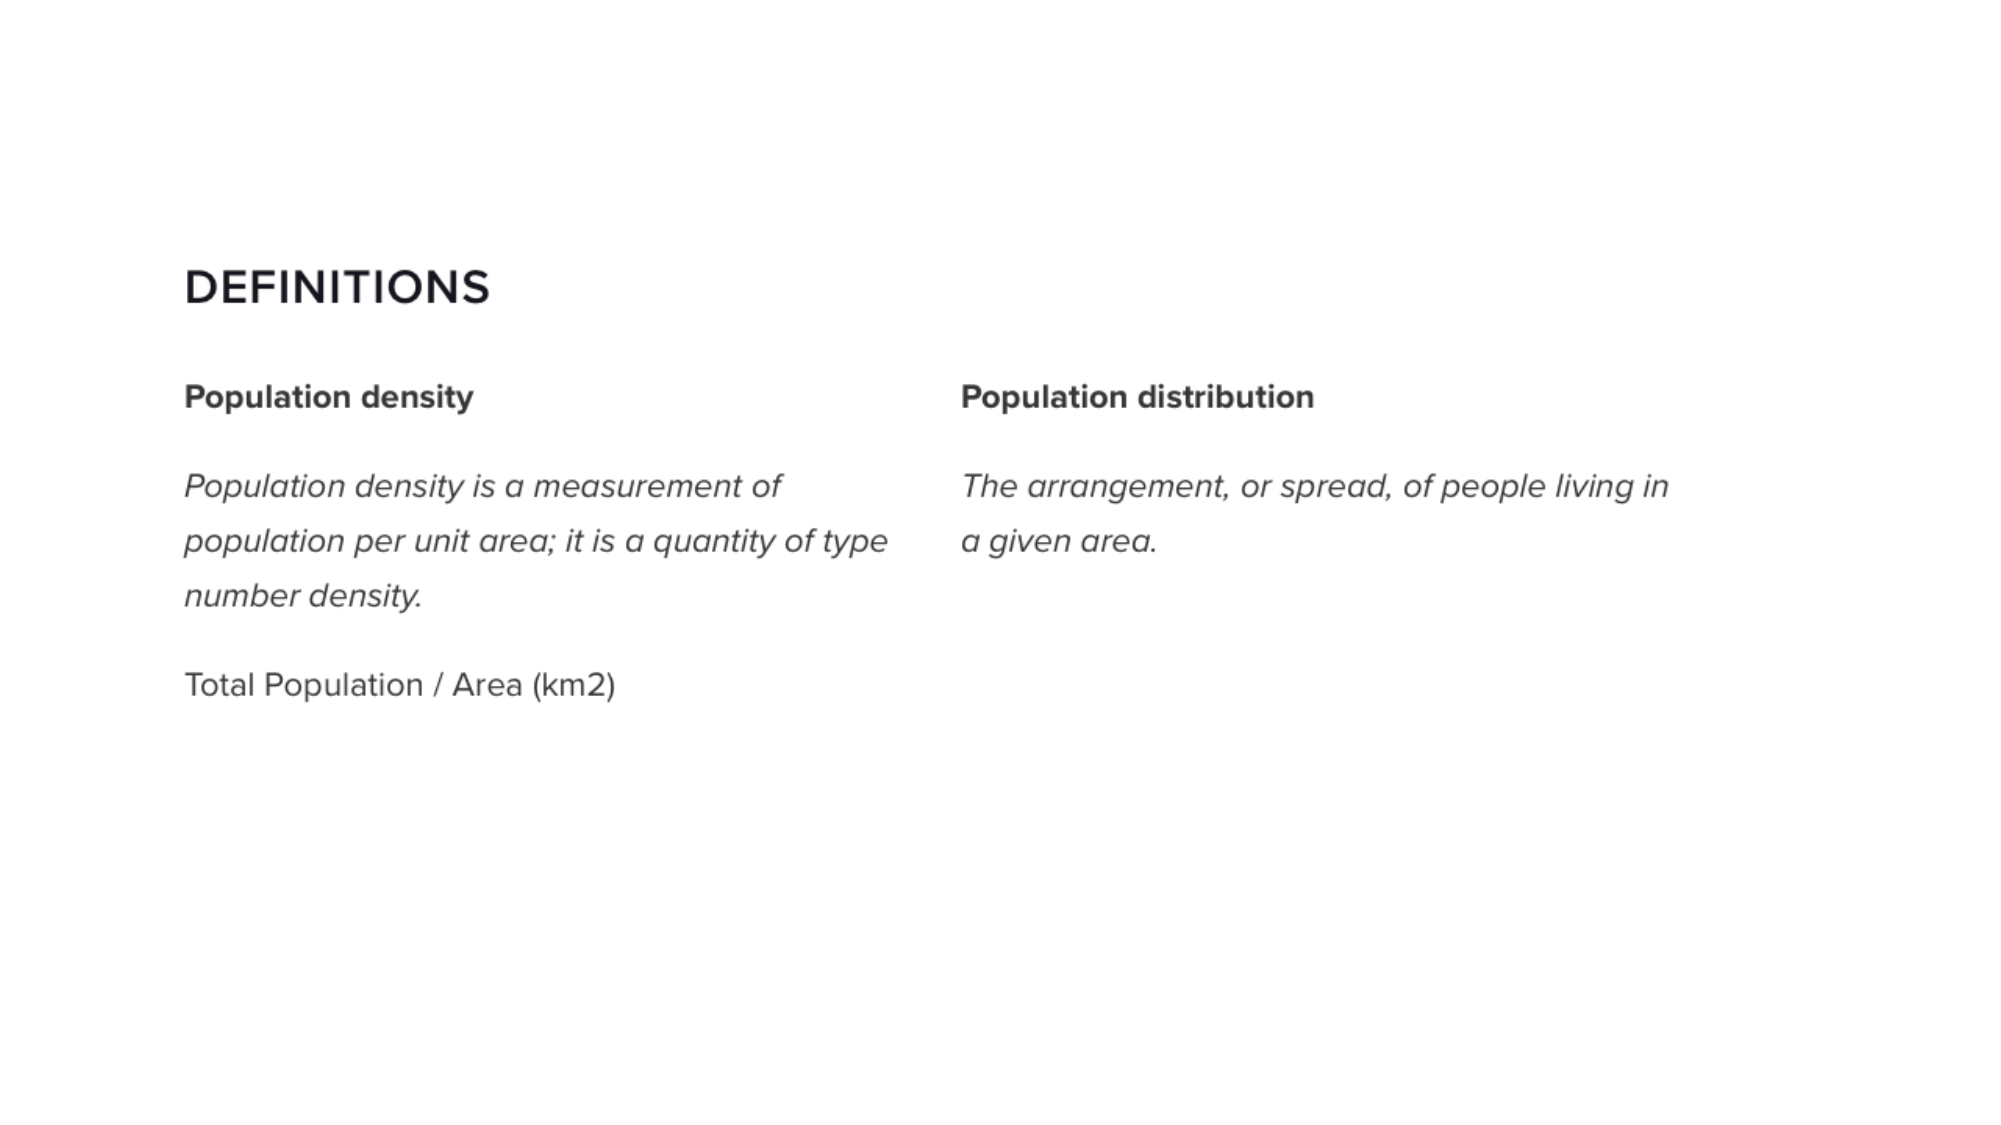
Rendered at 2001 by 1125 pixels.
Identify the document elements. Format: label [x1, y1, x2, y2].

list [86, 228, 1747, 829]
